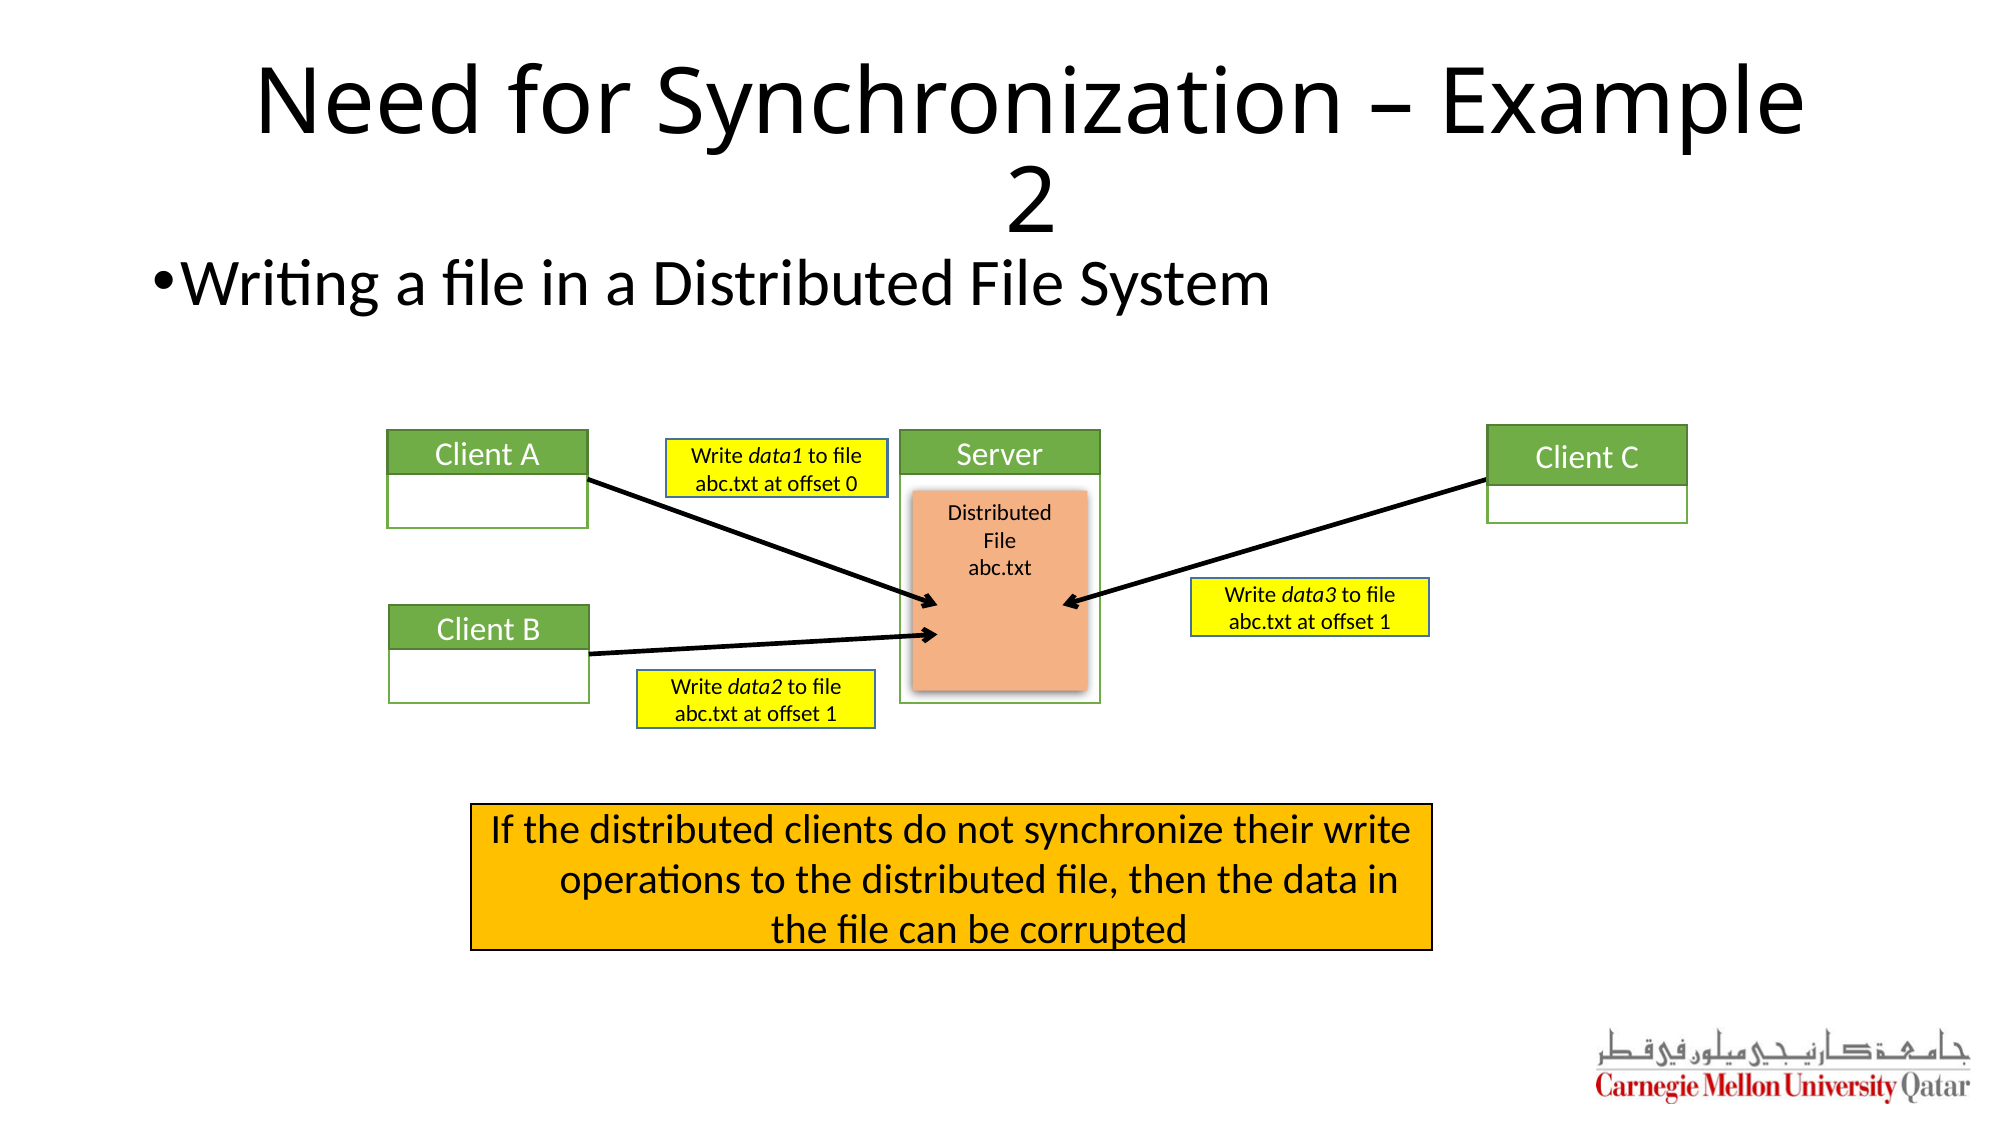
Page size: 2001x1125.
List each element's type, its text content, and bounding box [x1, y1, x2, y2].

text_box Write data1 to file abc.txt at offset 0 [665, 438, 889, 479]
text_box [1487, 424, 1688, 523]
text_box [587, 479, 938, 606]
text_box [899, 430, 1100, 704]
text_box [387, 430, 588, 529]
text_box Write data3 to file abc.txt at offset 1 [1190, 606, 1430, 637]
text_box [588, 634, 938, 655]
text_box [1062, 479, 1488, 606]
text_box Write data2 to file abc.txt at offset 1 [636, 669, 876, 729]
picture [1596, 1027, 1971, 1104]
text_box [388, 605, 589, 704]
list Writing a file in a Distributed File System [137, 239, 1812, 983]
text_box If the distributed clients do not synchronize their write operations to the distributed file, then the data in the file can be corrupted [470, 803, 1433, 951]
title Need for Synchronization – Example 2 [225, 45, 1838, 263]
